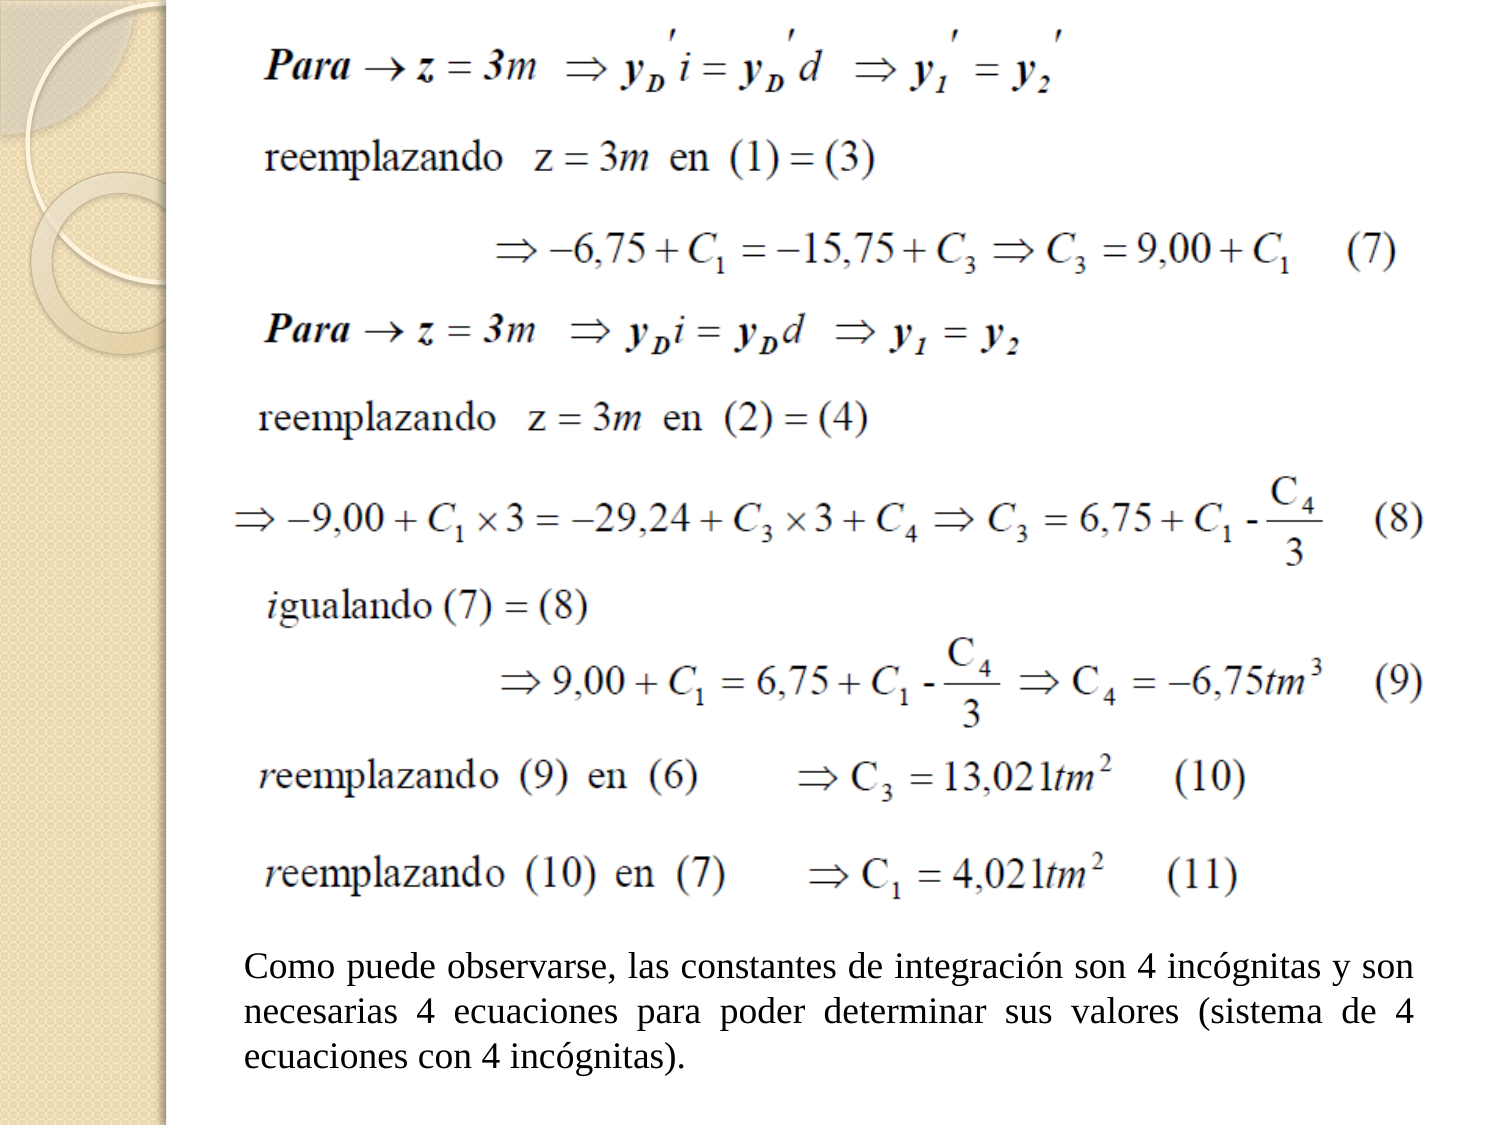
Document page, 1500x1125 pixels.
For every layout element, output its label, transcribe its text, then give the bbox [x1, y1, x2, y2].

picture [789, 741, 1270, 813]
picture [253, 836, 734, 919]
picture [250, 738, 706, 812]
picture [560, 21, 830, 108]
picture [253, 125, 878, 198]
picture [250, 383, 873, 456]
picture [489, 214, 1407, 286]
picture [228, 464, 1432, 734]
picture [847, 20, 1081, 109]
picture [829, 303, 1030, 367]
picture [250, 301, 544, 360]
picture [560, 297, 815, 364]
picture [801, 834, 1254, 919]
picture [253, 30, 544, 99]
text_box Como puede observarse, las constantes de integración son 4 incógnitas y son necesarias 4 ecuaciones para poder determinar sus valores (sistema de 4 ecuaciones con 4 incógnitas). [228, 933, 1431, 1084]
